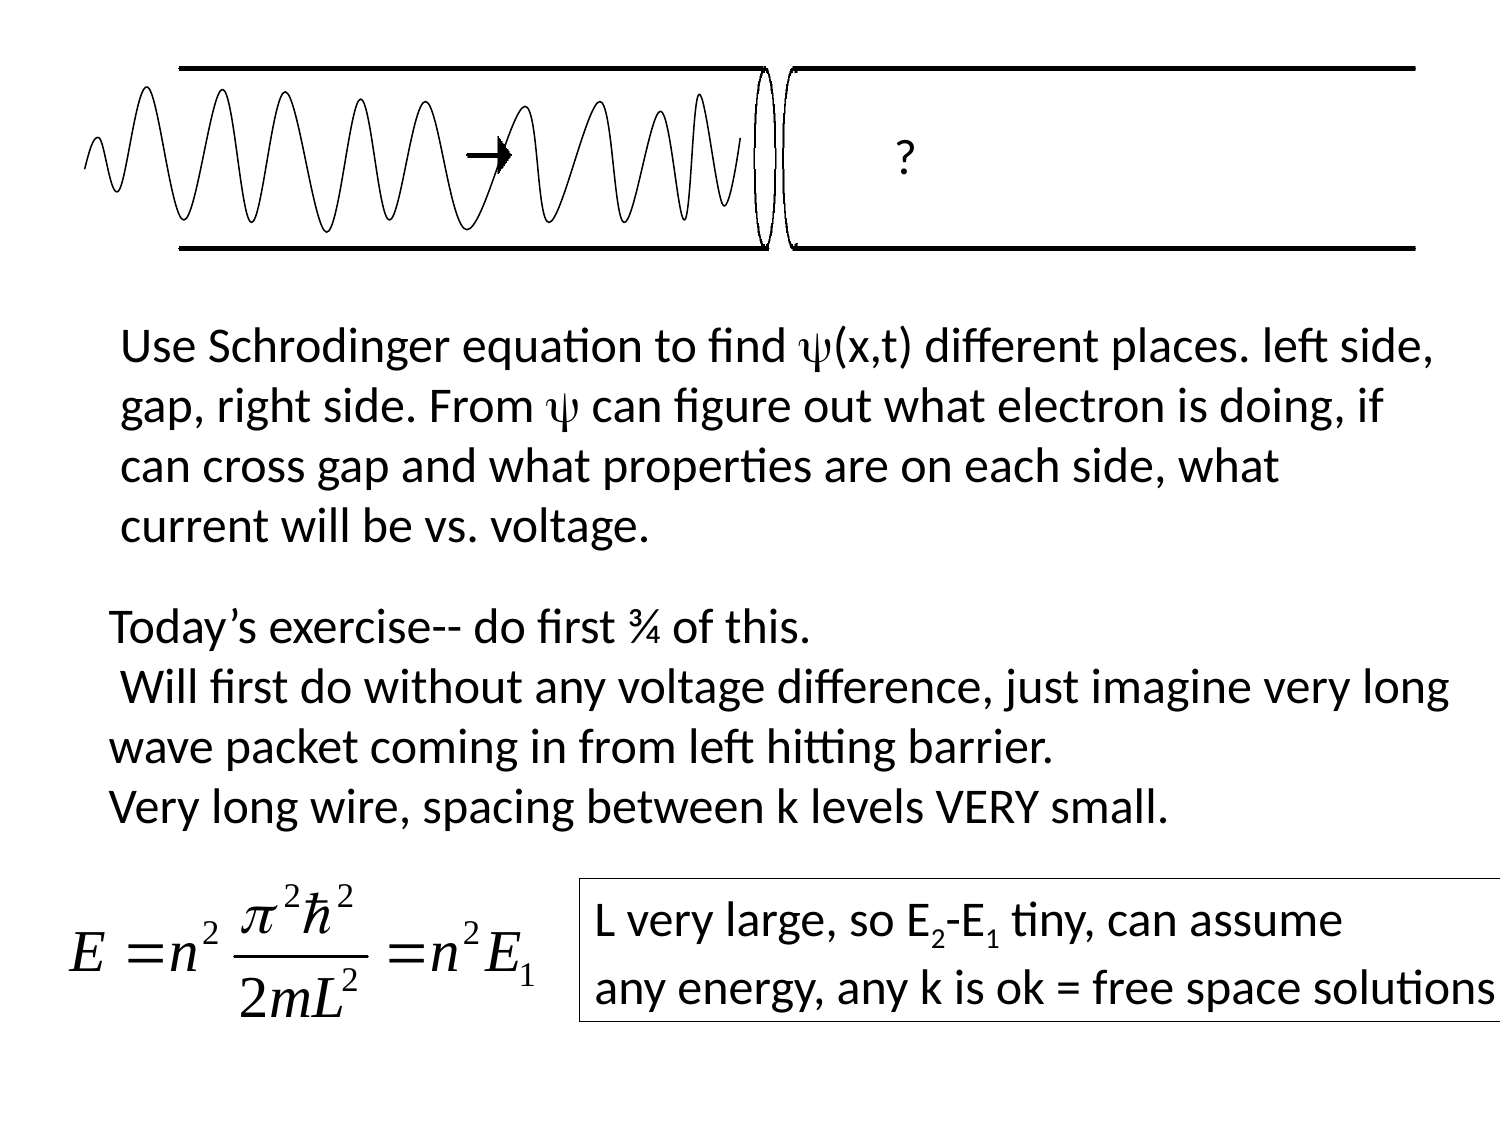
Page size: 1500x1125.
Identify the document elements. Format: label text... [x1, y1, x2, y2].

text_box Today’s exercise-- do first ¾ of this. Will first do without any voltage difference, just imagine very long wave packet coming in from left hitting barrier. Very long wire, spacing between k levels VERY small. [93, 585, 1500, 841]
text_box Use Schrodinger equation to find (x,t) different places. left side, gap, right side. From  can figure out what electron is doing, if can cross gap and what properties are on each side, what current will be vs. voltage. [105, 304, 1453, 560]
text_box L very large, so E2-E1 tiny, can assume any energy, any k is ok = free space solutions [579, 878, 1500, 1022]
picture [175, 58, 1419, 258]
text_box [58, 866, 546, 1031]
text_box [83, 86, 170, 193]
